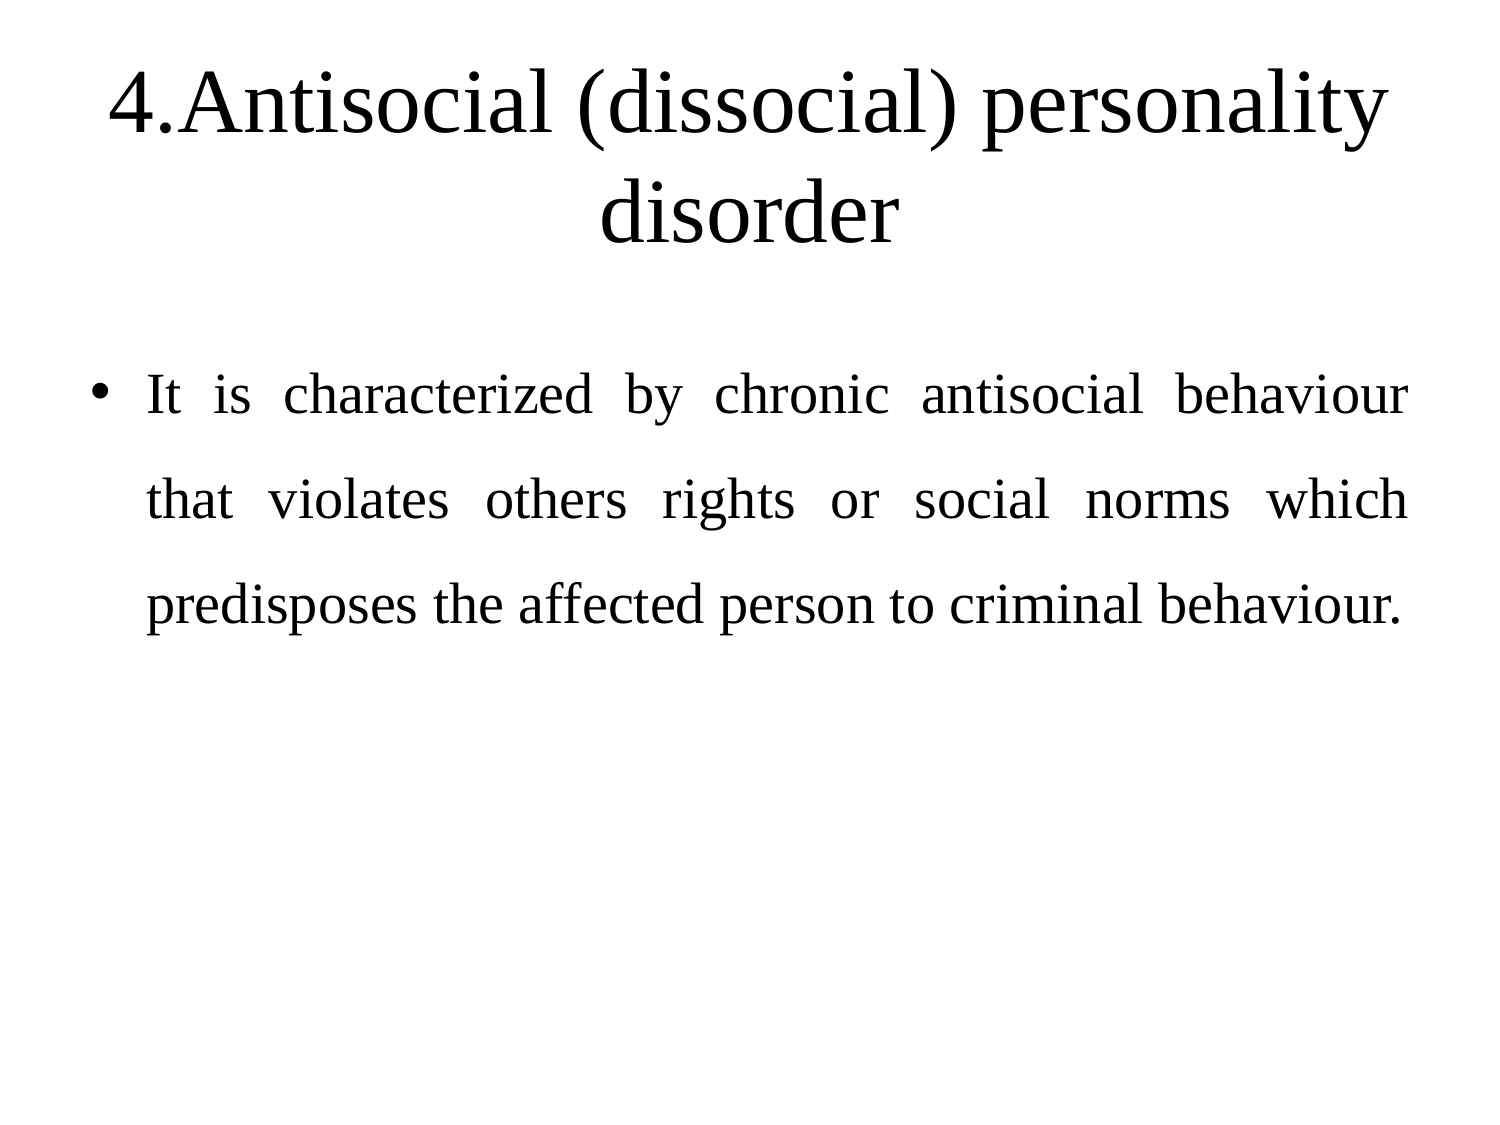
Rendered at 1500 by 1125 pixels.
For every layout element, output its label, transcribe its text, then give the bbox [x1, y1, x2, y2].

list It is characterized by chronic antisocial behaviour that violates others rights or social norms which predisposes the affected person to criminal behaviour. [75, 312, 1425, 1055]
title 4.Antisocial (dissocial) personality disorder [75, 112, 1425, 300]
